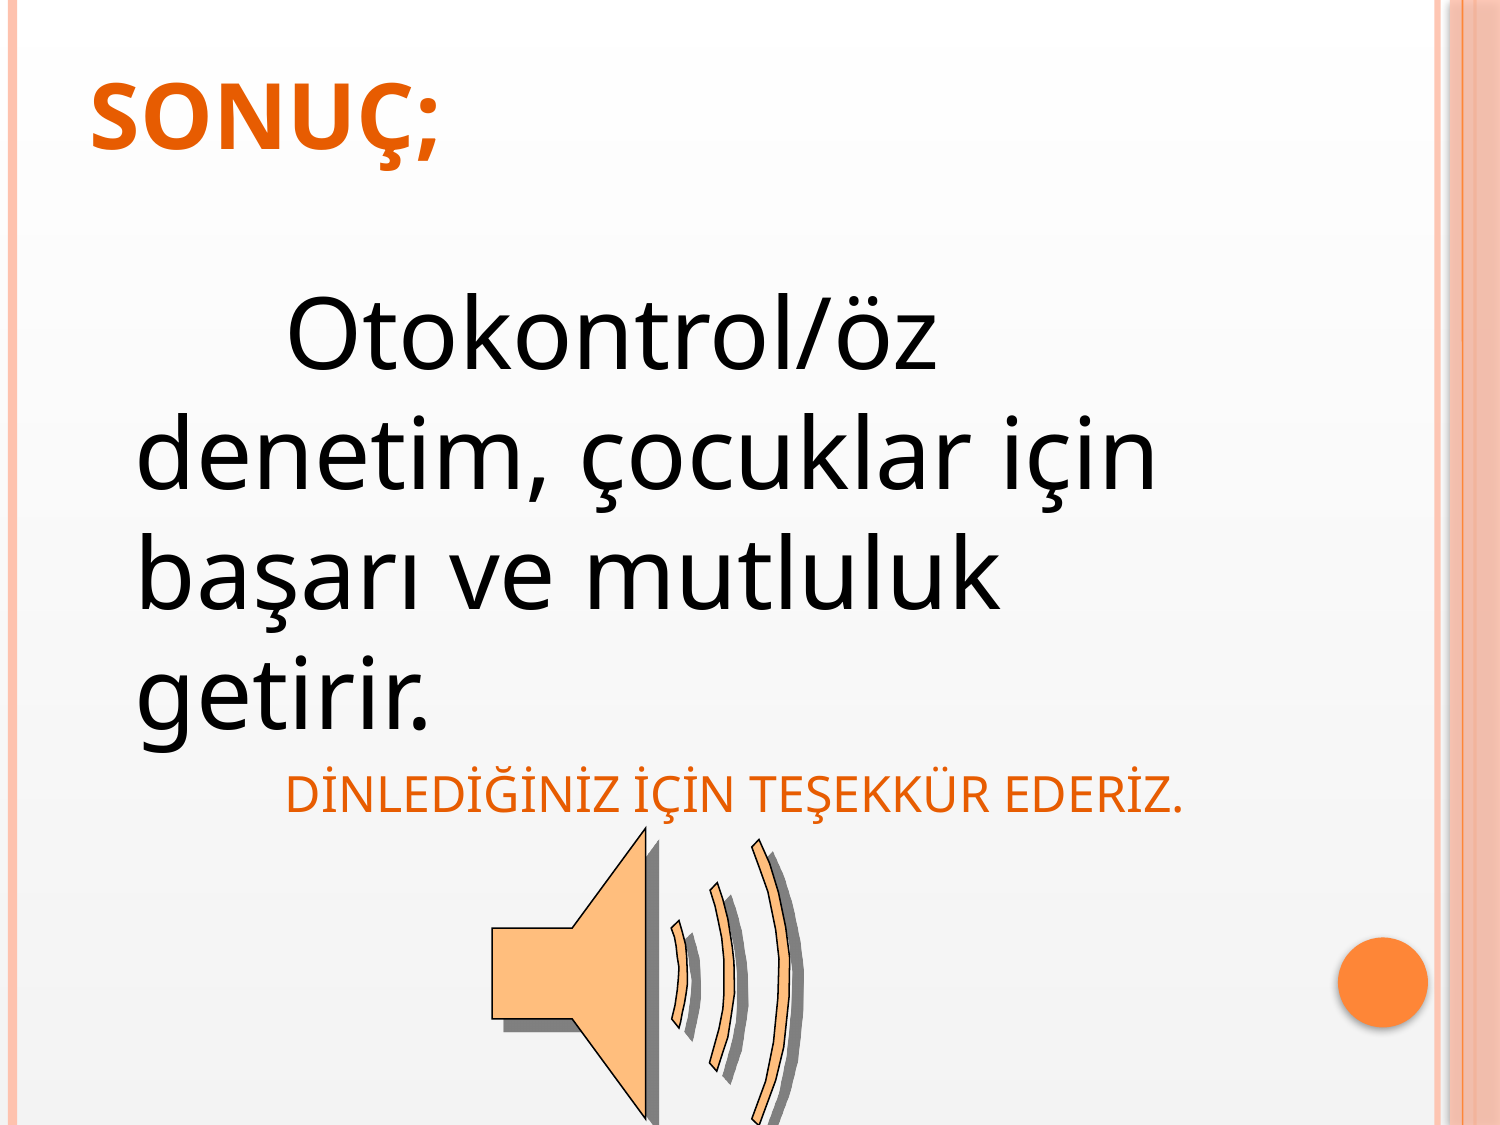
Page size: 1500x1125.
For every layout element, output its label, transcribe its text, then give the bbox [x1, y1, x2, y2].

text_box [671, 920, 688, 1029]
title Sonuç; [75, 45, 1300, 176]
text_box [709, 882, 735, 1072]
list Otokontrol/öz denetim, çocuklar için başarı ve mutluluk getirir. DİNLEDİĞİNİZ İÇİN TEŞEKKÜR EDERİZ. [75, 262, 1300, 1062]
text_box [751, 839, 790, 1125]
text_box [492, 828, 646, 1119]
